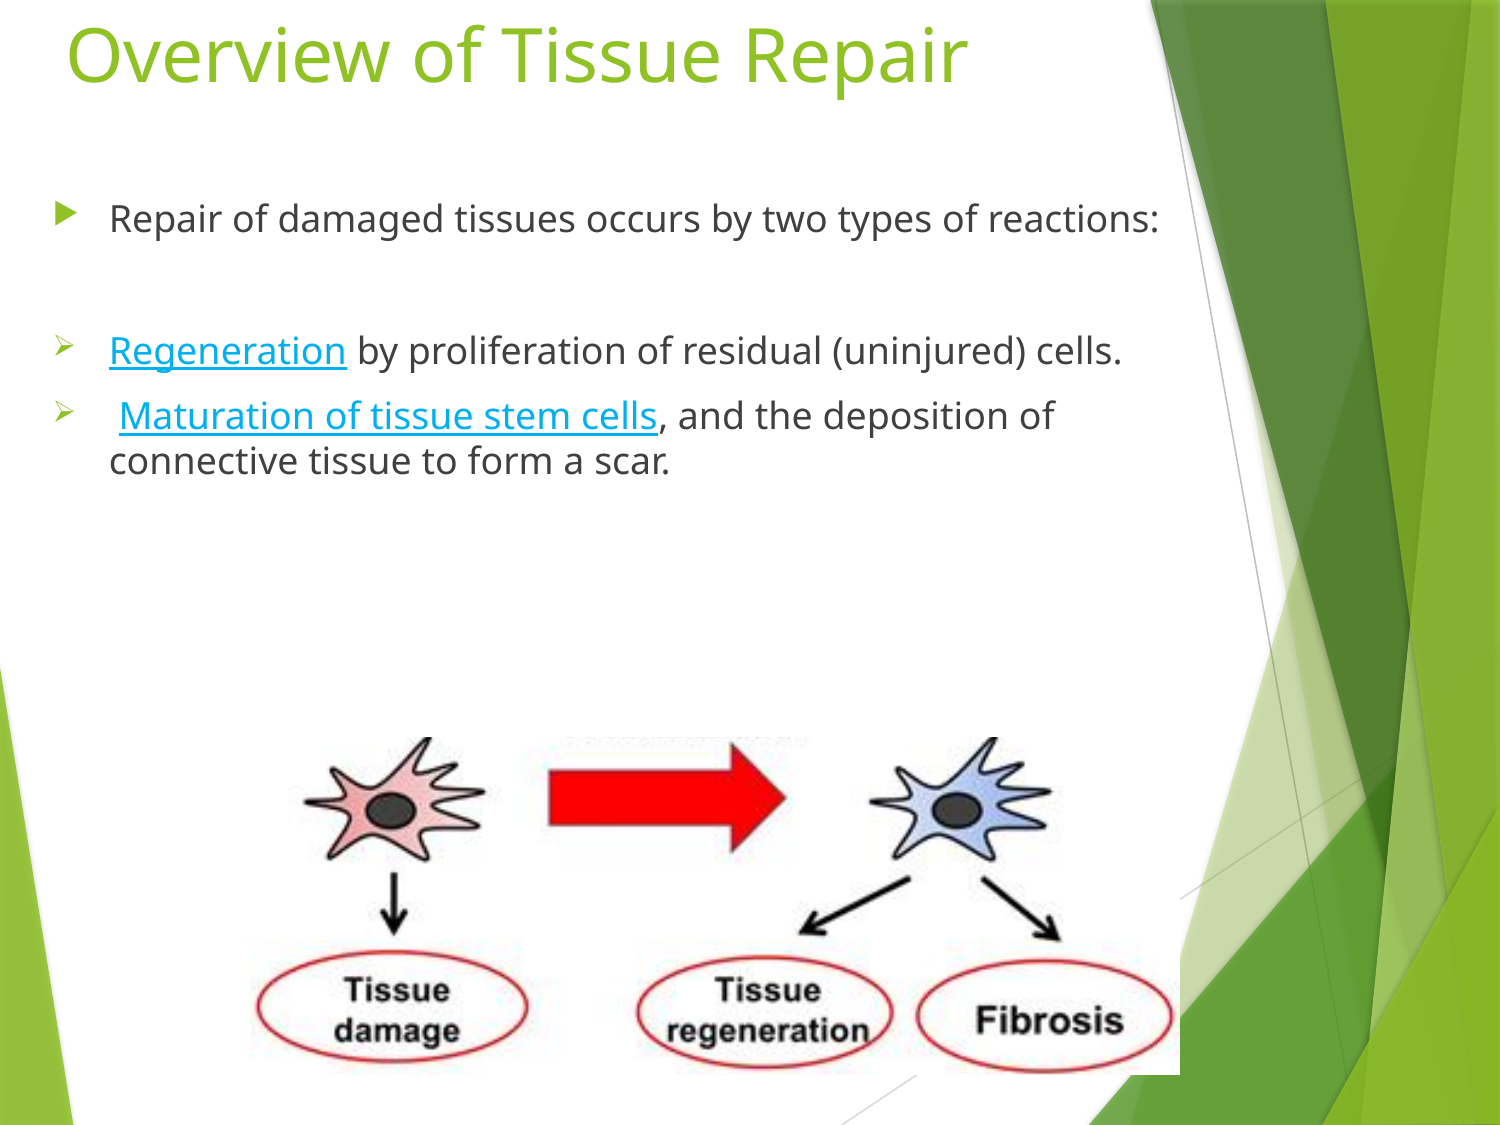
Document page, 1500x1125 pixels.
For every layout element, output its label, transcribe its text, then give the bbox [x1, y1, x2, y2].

list Repair of damaged tissues occurs by two types of reactions: Regeneration by proliferation of residual (uninjured) cells. Maturation of tissue stem cells, and the deposition of connective tissue to form a scar. [37, 187, 1263, 987]
picture [211, 736, 1181, 1076]
title Overview of Tissue Repair [50, 0, 1275, 188]
